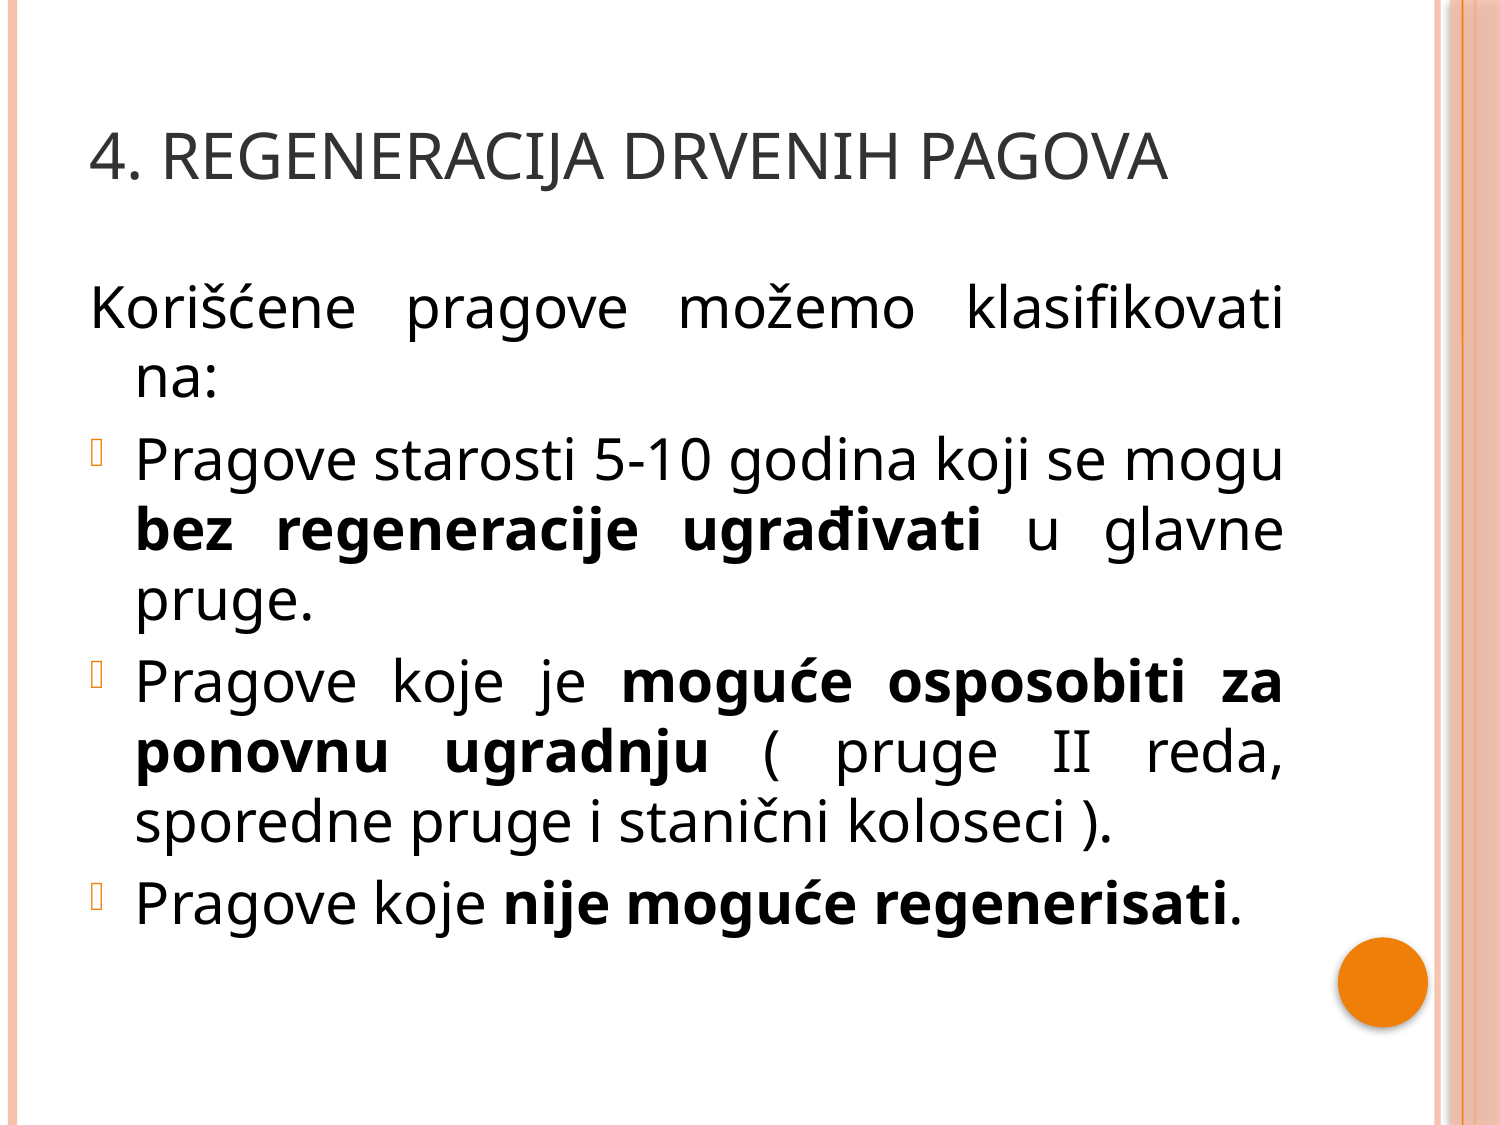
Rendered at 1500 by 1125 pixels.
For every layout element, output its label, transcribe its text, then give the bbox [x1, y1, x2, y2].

title 4. REGENERACIJA DRVENIH PAGOVA [75, 87, 1300, 262]
list Korišćene pragove možemo klasifikovati na: Pragove starosti 5-10 godina koji se mogu bez regeneracije ugrađivati u glavne pruge. Pragove koje je moguće osposobiti za ponovnu ugradnju ( pruge II reda, sporedne pruge i stanični koloseci ). Pragove koje nije moguće regenerisati. [75, 262, 1300, 1062]
